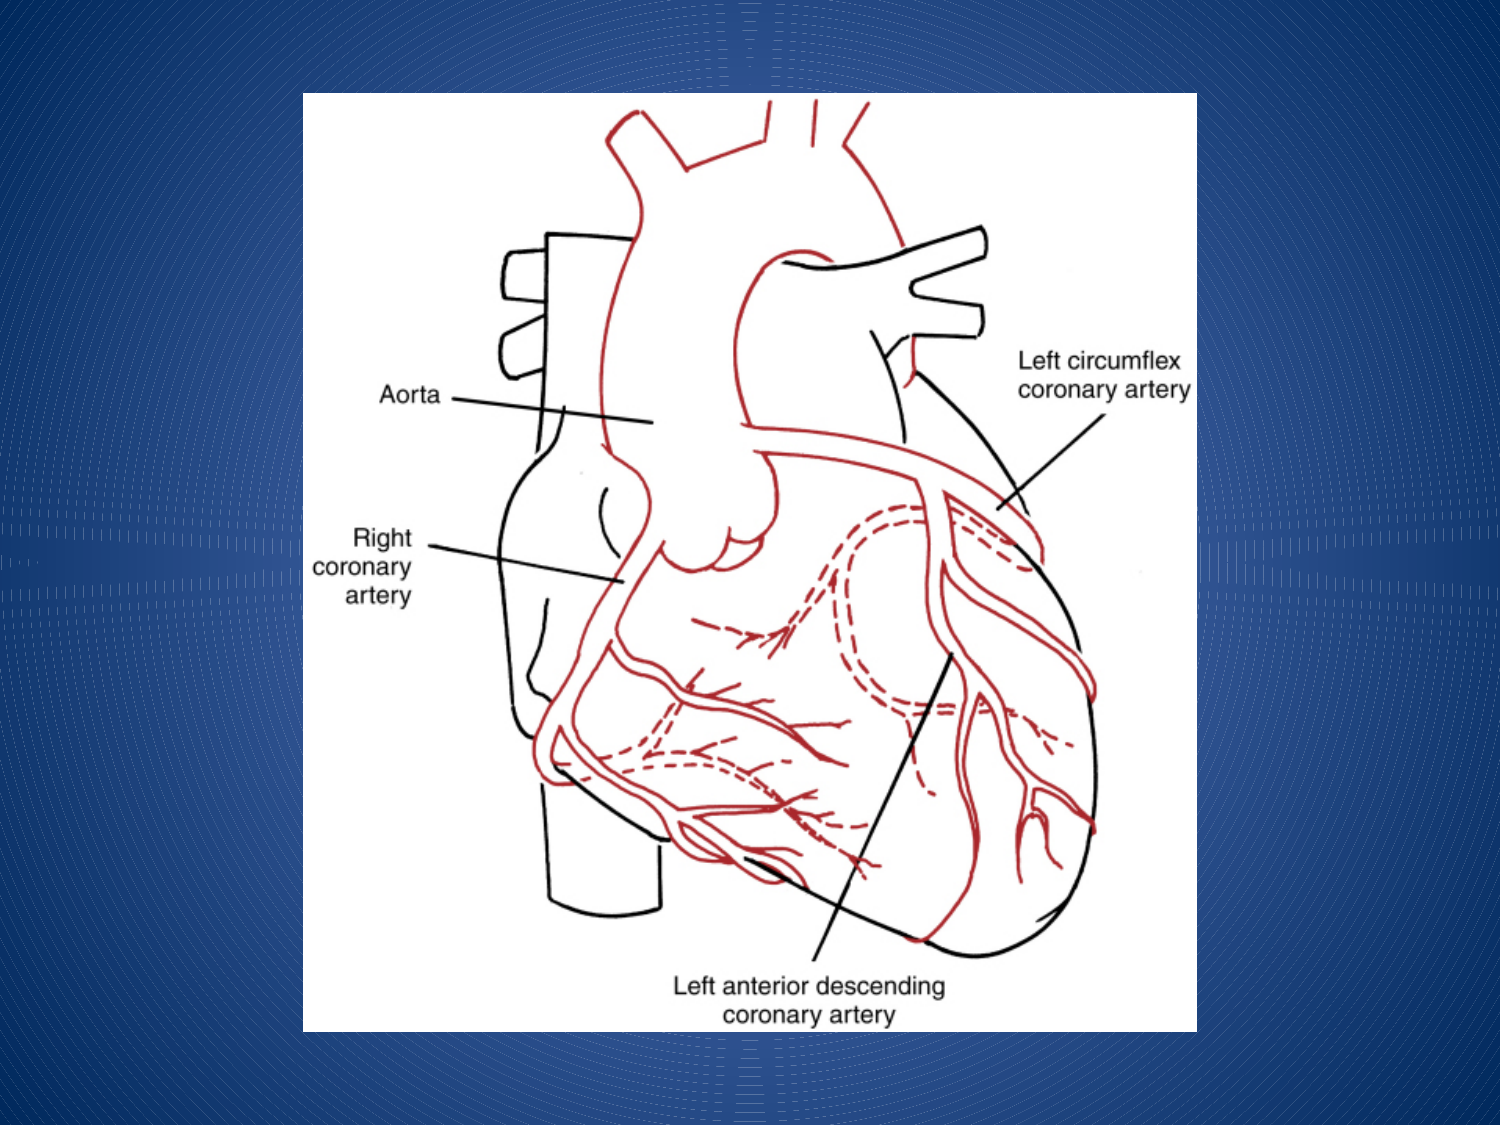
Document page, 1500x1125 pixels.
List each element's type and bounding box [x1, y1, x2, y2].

picture [303, 93, 1197, 1032]
